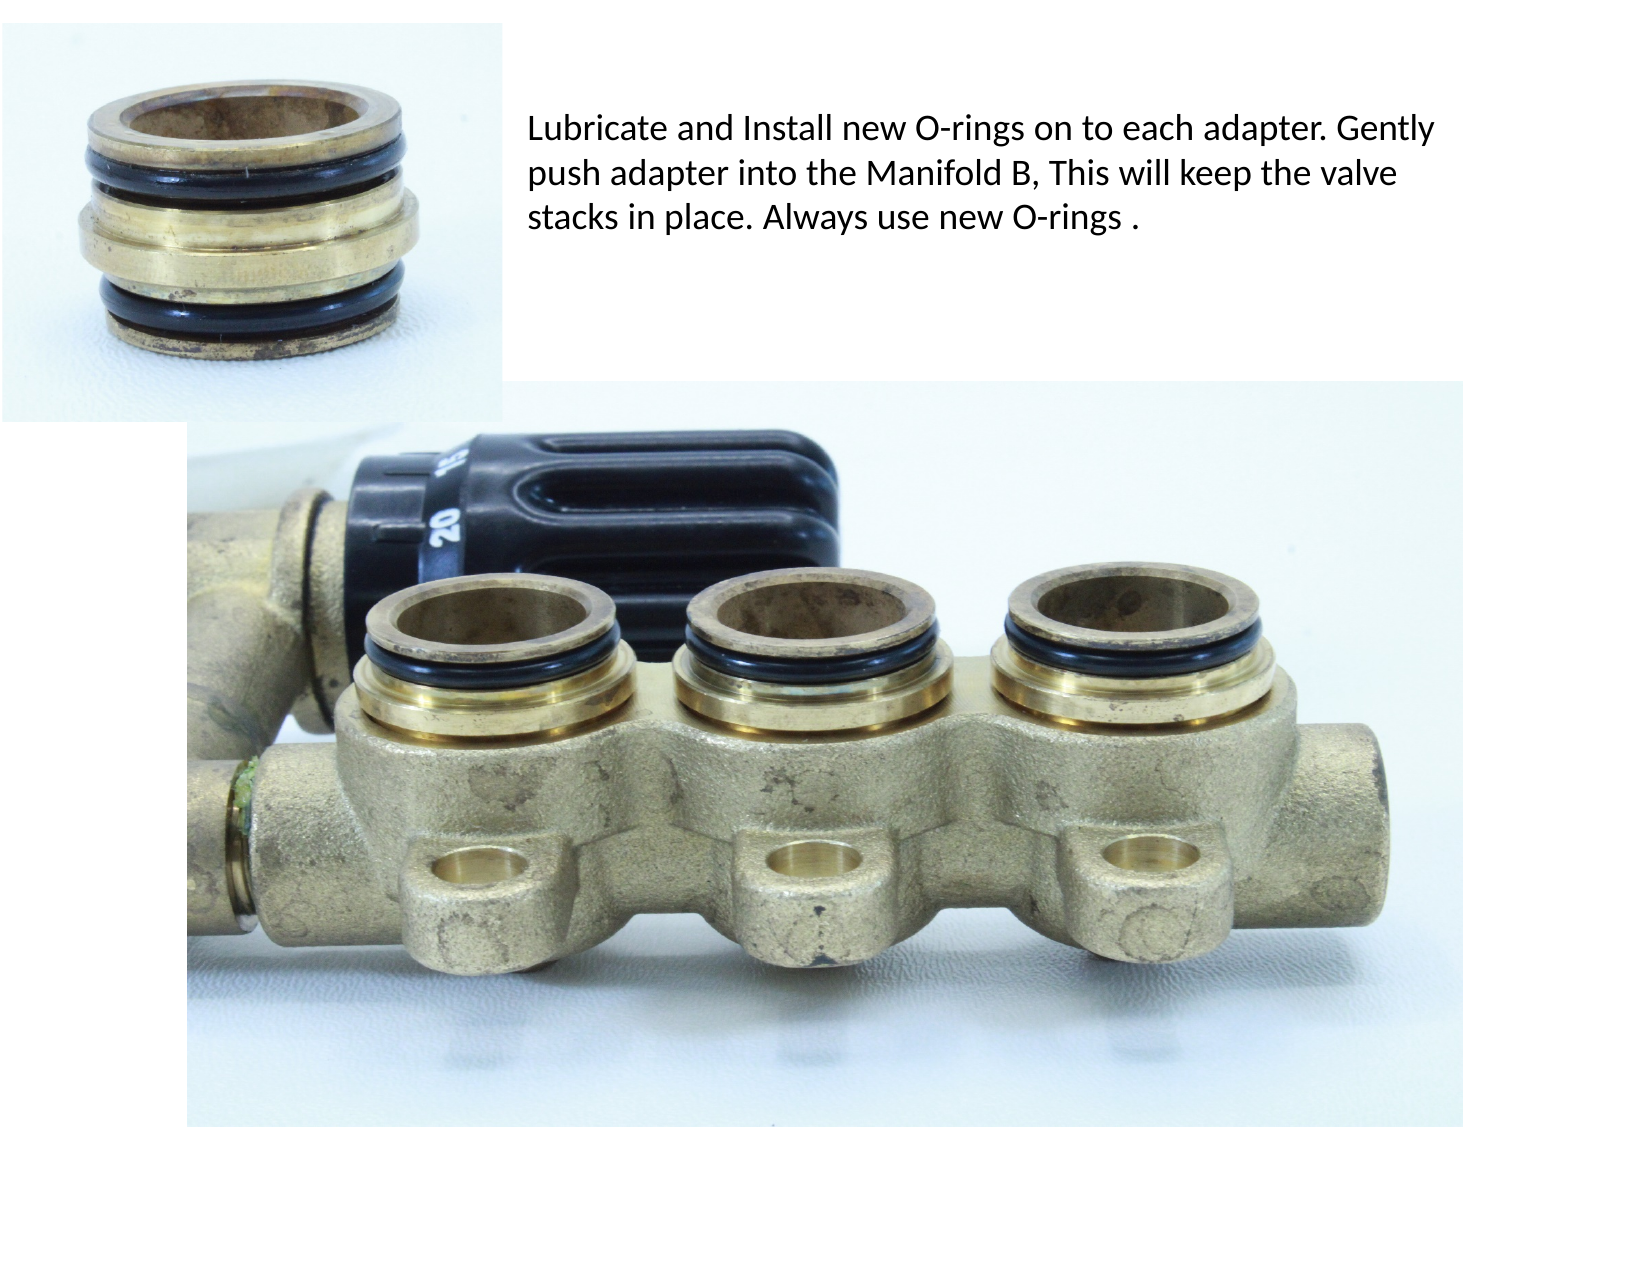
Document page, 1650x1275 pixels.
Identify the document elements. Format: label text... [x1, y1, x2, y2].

picture [2, 22, 1463, 1127]
text_box Lubricate and Install new O-rings on to each adapter. Gently push adapter into the Manifold B, This will keep the valve stacks in place. Always use new O-rings . [525, 102, 1446, 239]
